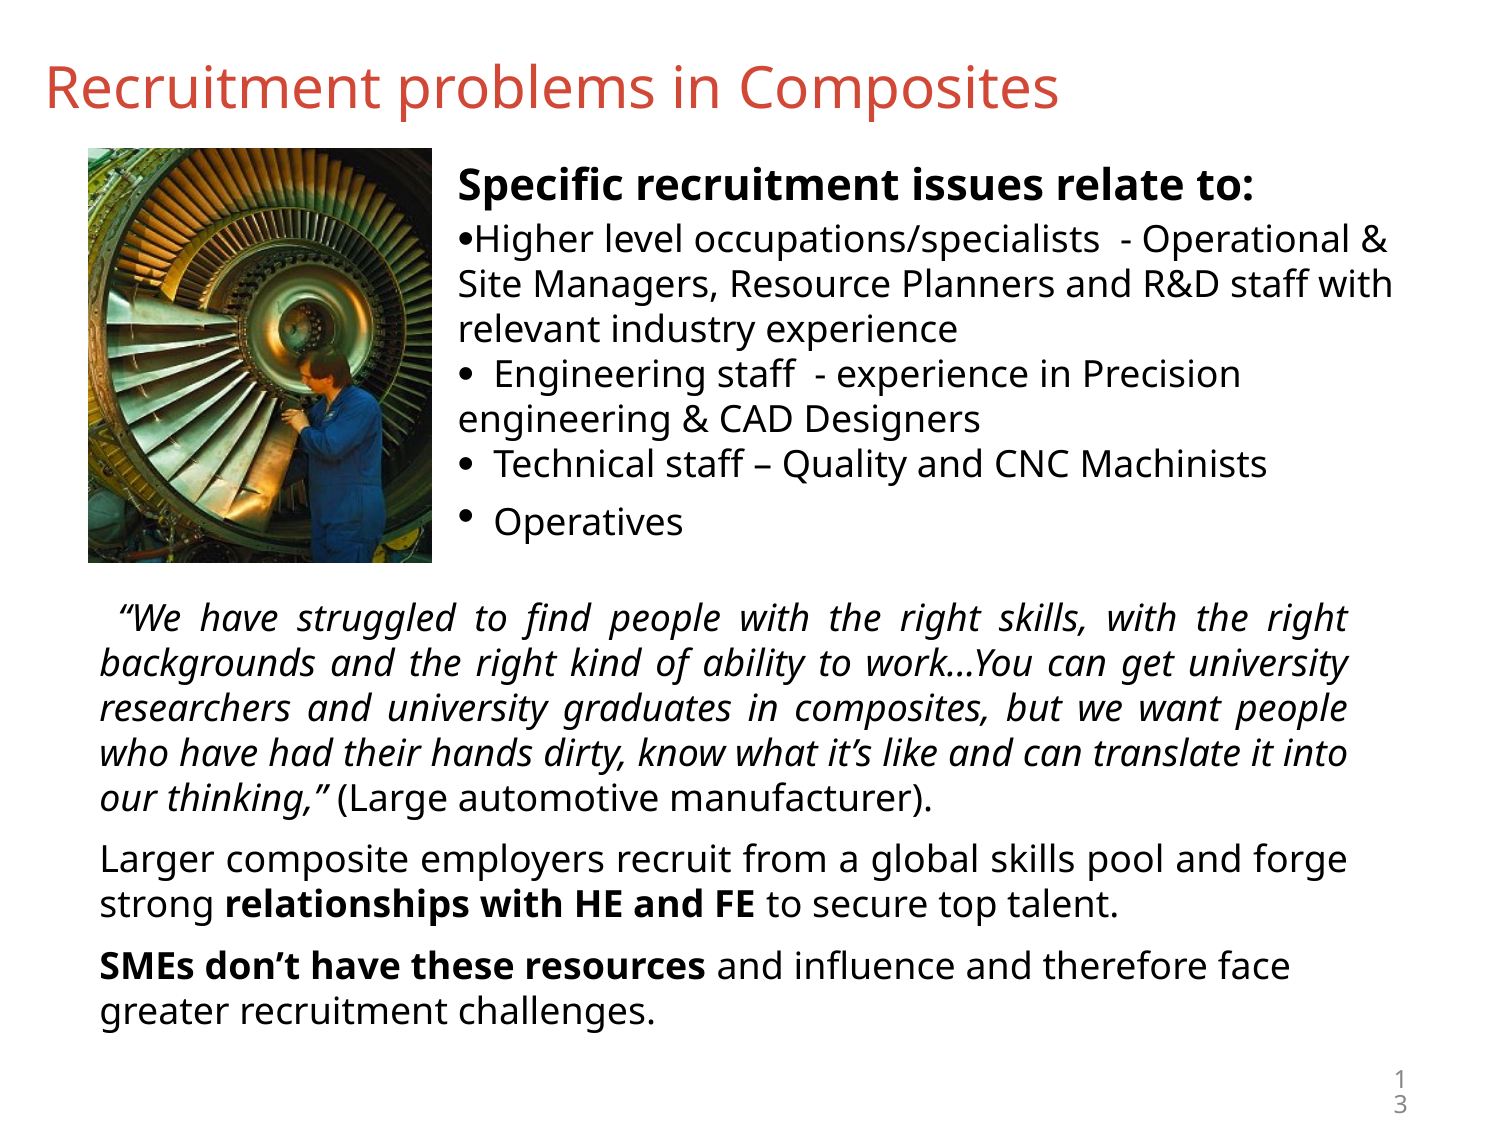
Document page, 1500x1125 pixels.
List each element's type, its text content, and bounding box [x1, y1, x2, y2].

list Specific recruitment issues relate to: [442, 149, 1412, 268]
list “We have struggled to find people with the right skills, with the right backgrounds and the right kind of ability to work...You can get university researchers and university graduates in composites, but we want people who have had their hands dirty, know what it’s like and can translate it into our thinking,” (Large automotive manufacturer). Larger composite employers recruit from a global skills pool and forge strong relationships with HE and FE to secure top talent. SMEs don’t have these resources and influence and therefore face greater recruitment challenges. [84, 586, 1365, 835]
slide_number 13 [1378, 1058, 1425, 1103]
list Higher level occupations/specialists - Operational & Site Managers, Resource Planners and R&D staff with relevant industry experience Engineering staff - experience in Precision engineering & CAD Designers Technical staff – Quality and CNC Machinists Operatives [442, 208, 1447, 607]
picture [88, 148, 432, 563]
title Recruitment problems in Composites [29, 42, 1459, 185]
